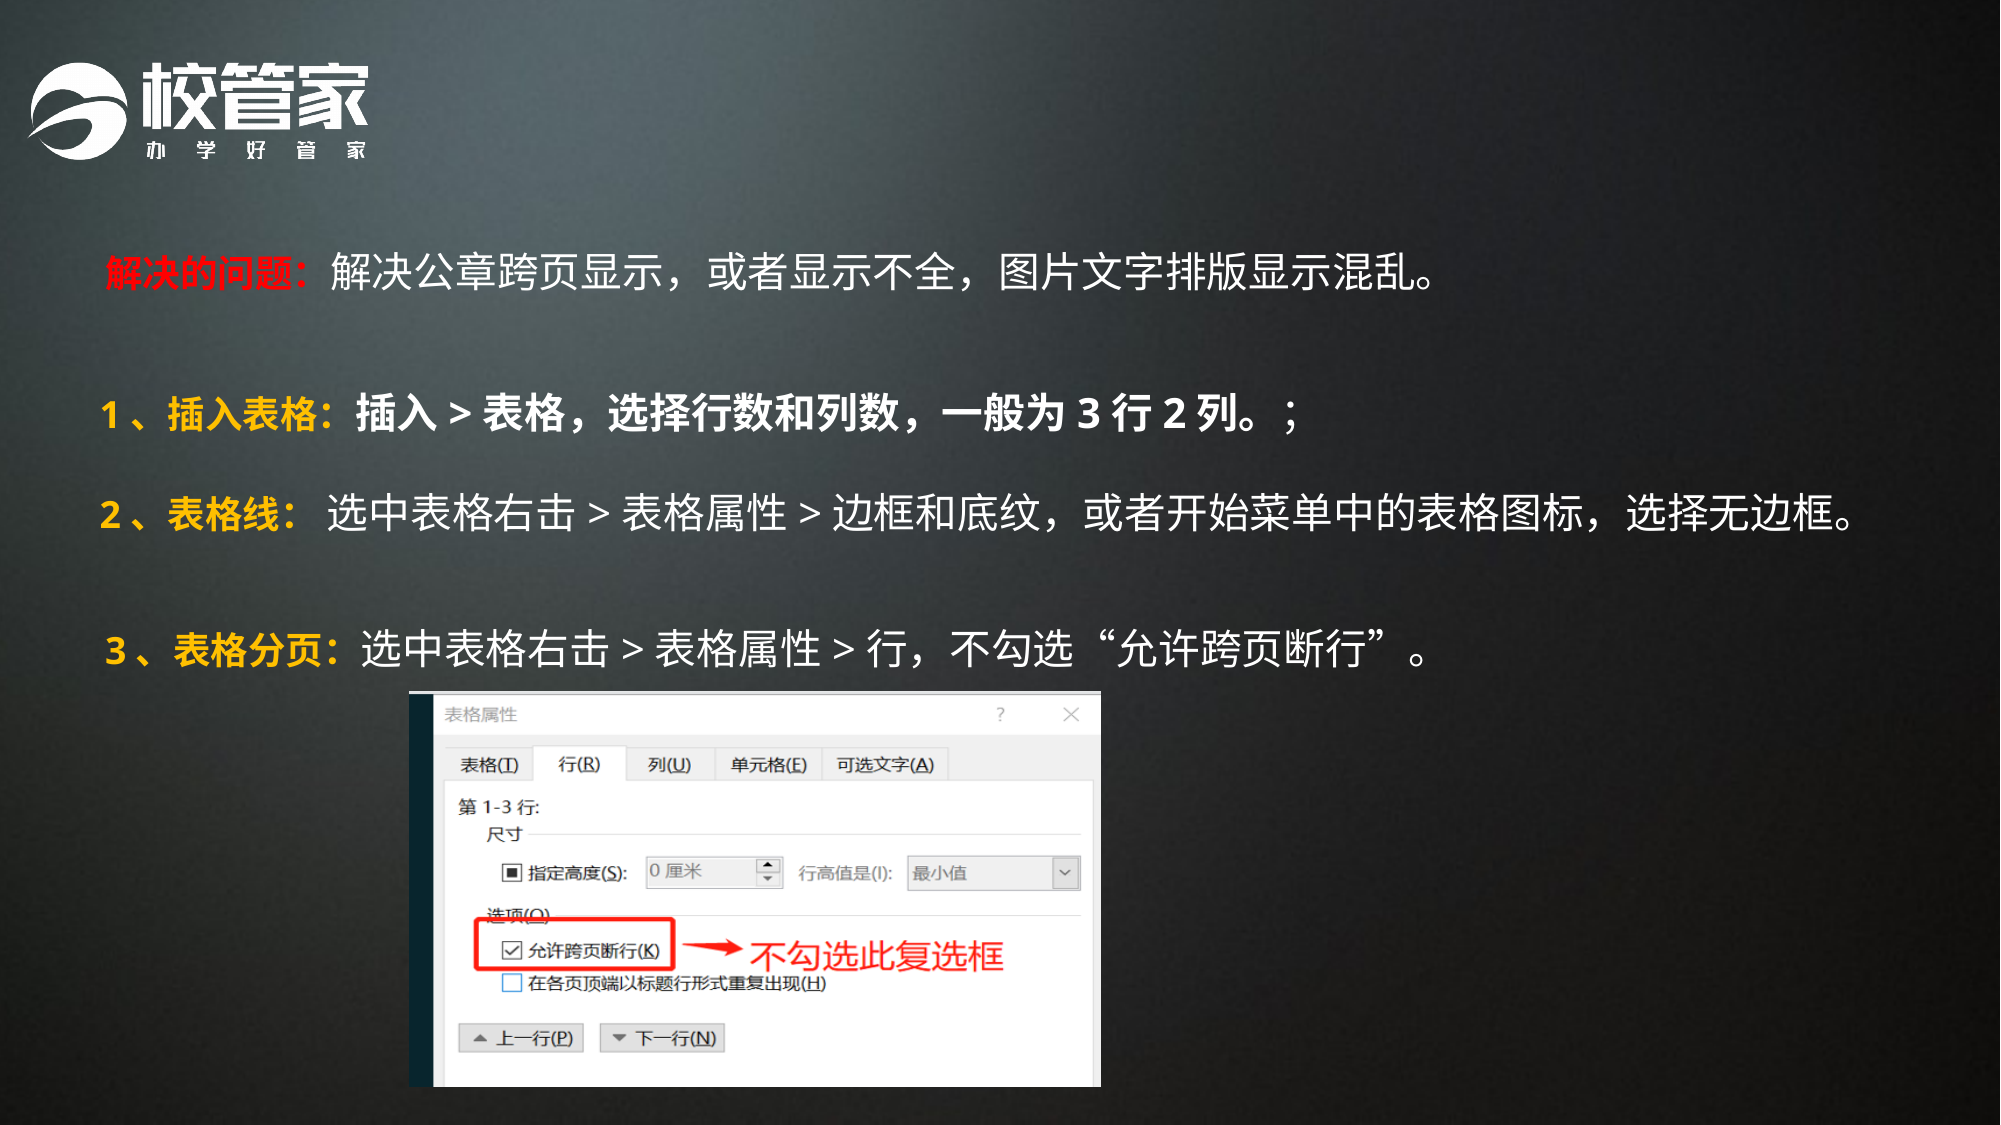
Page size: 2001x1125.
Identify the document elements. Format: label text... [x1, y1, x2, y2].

text_box 3、表格分页：选中表格右击>表格属性>行，不勾选“允许跨页断行”。 [90, 615, 1836, 681]
picture [0, 0, 2000, 1125]
text_box 1、插入表格：插入>表格，选择行数和列数，一般为3行2列。； 2、表格线： 选中表格右击>表格属性>边框和底纹，或者开始菜单中的表格图标，选择无边框。 [84, 379, 1893, 544]
text_box 解决的问题：解决公章跨页显示，或者显示不全，图片文字排版显示混乱。 [90, 238, 1898, 304]
